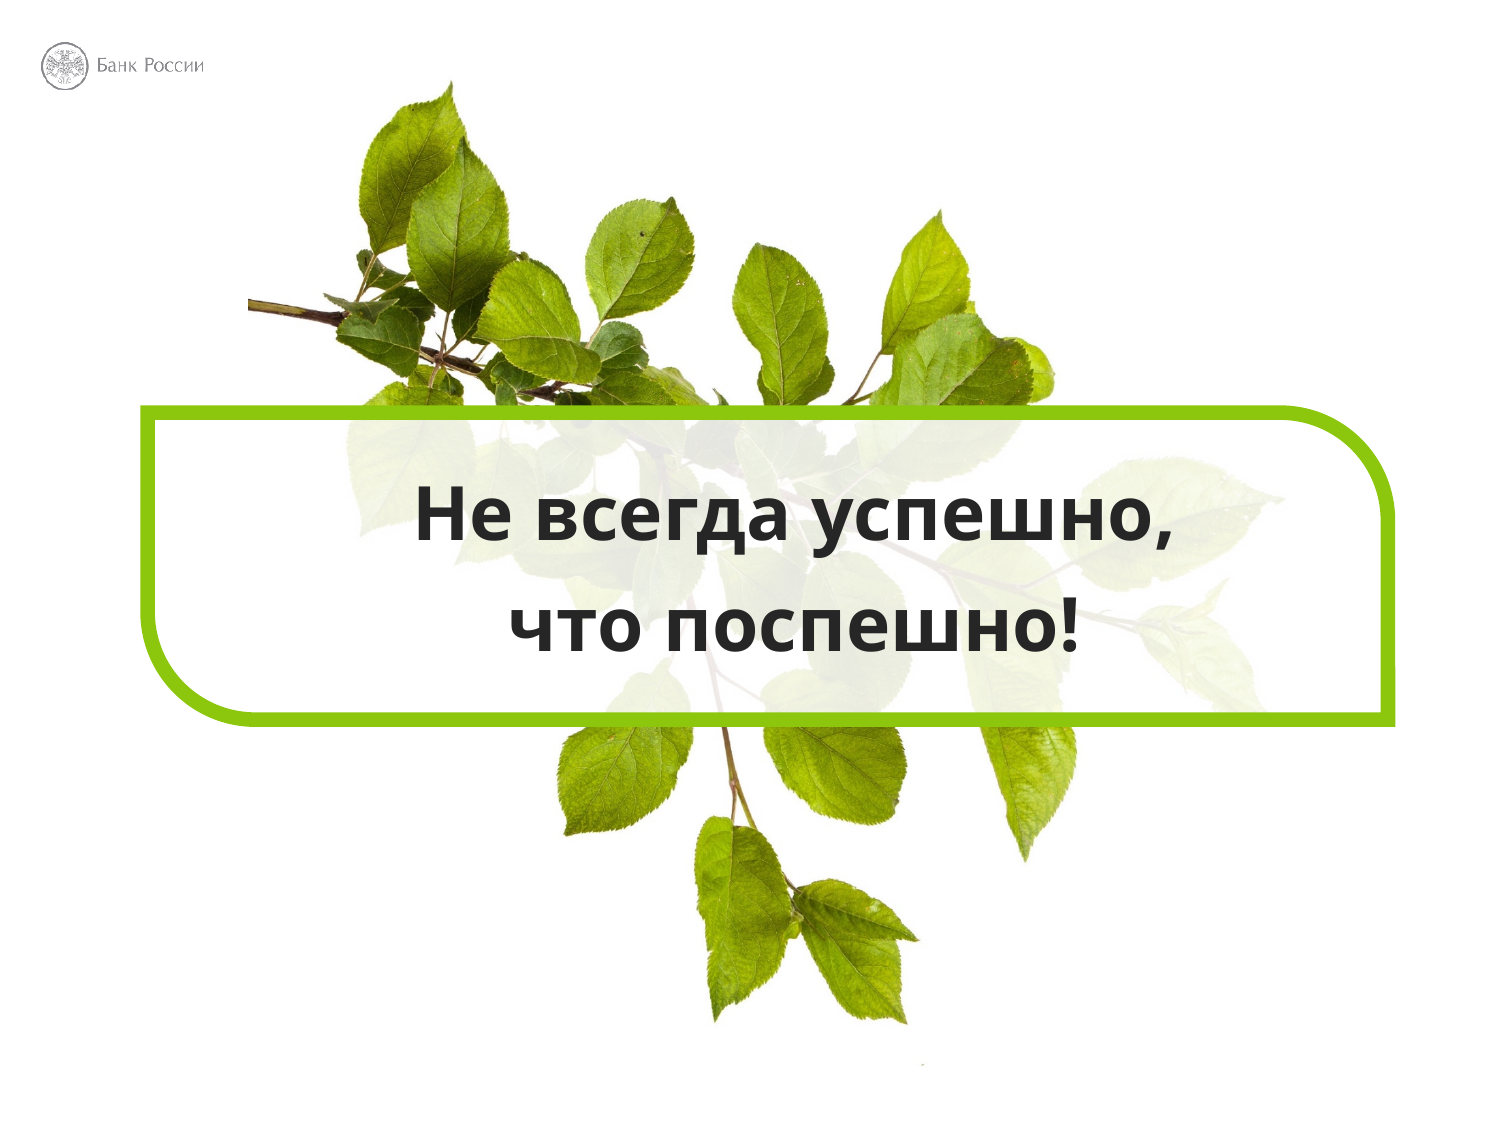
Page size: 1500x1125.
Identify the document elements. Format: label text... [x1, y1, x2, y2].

picture [41, 42, 203, 90]
text_box Не всегда успешно, что поспешно! [146, 411, 248, 721]
text_box Не всегда успешно, что поспешно! [1288, 411, 1390, 721]
picture [248, 66, 1288, 1066]
